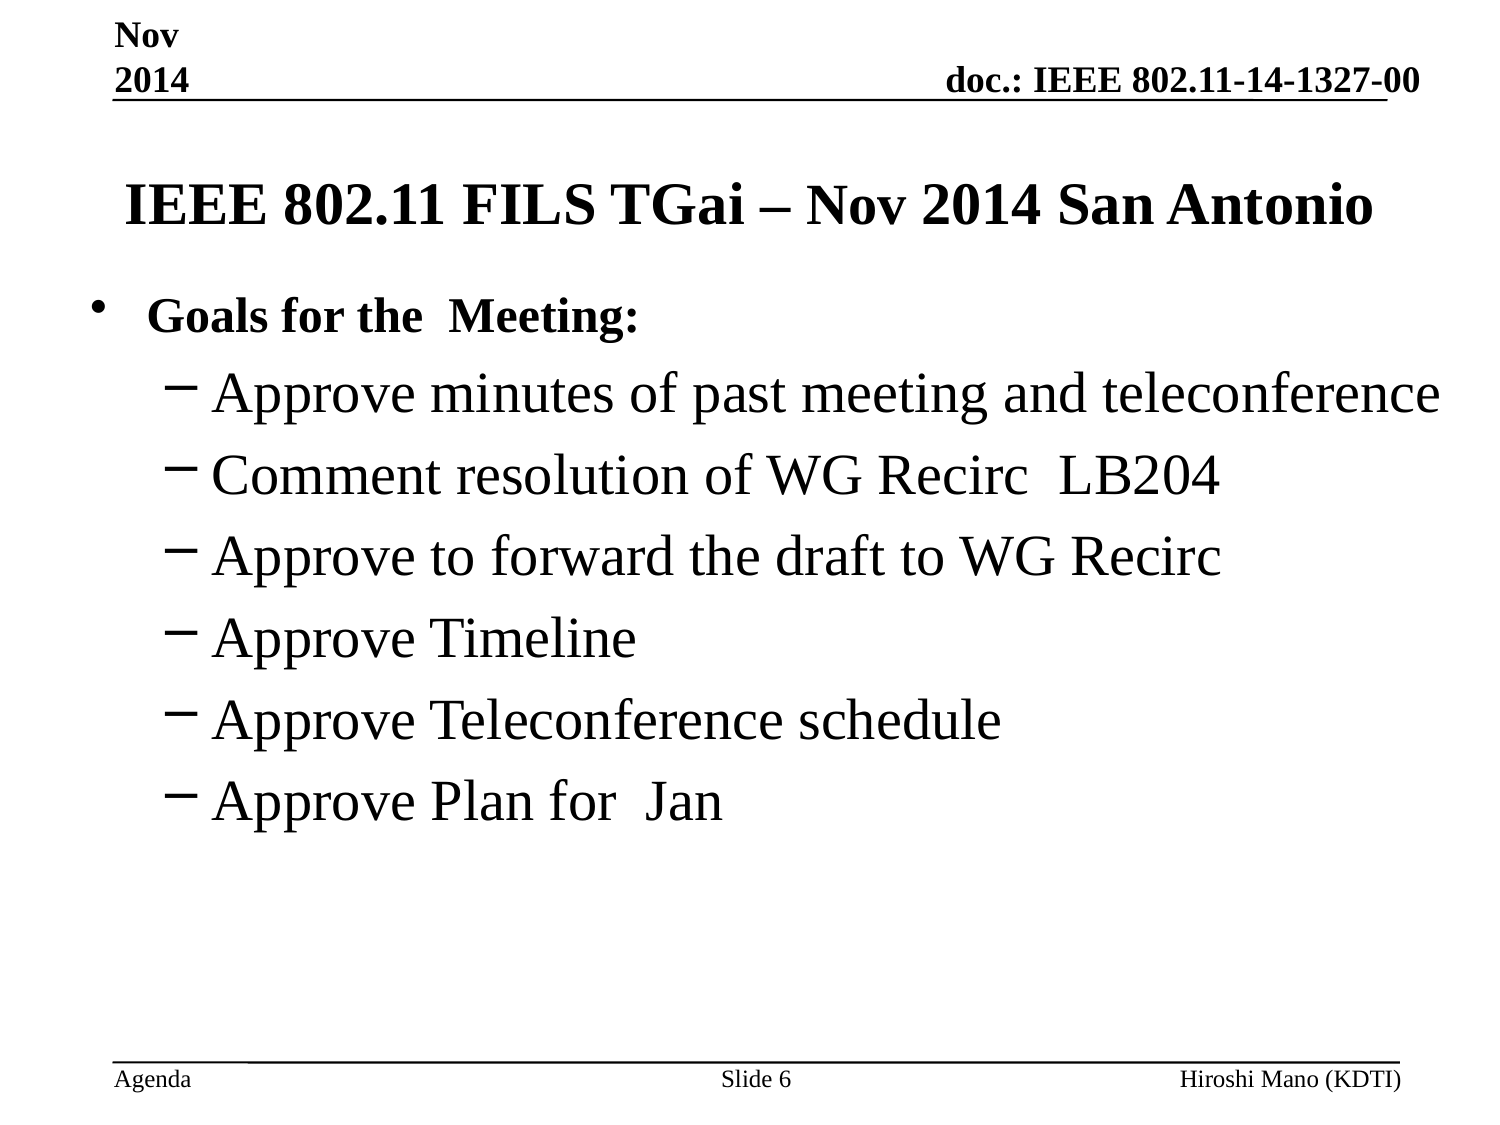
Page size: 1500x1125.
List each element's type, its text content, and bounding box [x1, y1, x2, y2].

title IEEE 802.11 FILS TGai – Nov 2014 San Antonio [0, 112, 1500, 288]
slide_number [114, 54, 257, 101]
footer Hiroshi Mano (KDTI) [1171, 1061, 1402, 1093]
slide_number Slide 6 [712, 1061, 800, 1093]
list Goals for the Meeting: Approve minutes of past meeting and teleconference Comment resolution of WG Recirc LB204 Approve to forward the draft to WG Recirc Approve Timeline Approve Teleconference schedule Approve Plan for Jan [74, 274, 1500, 1125]
